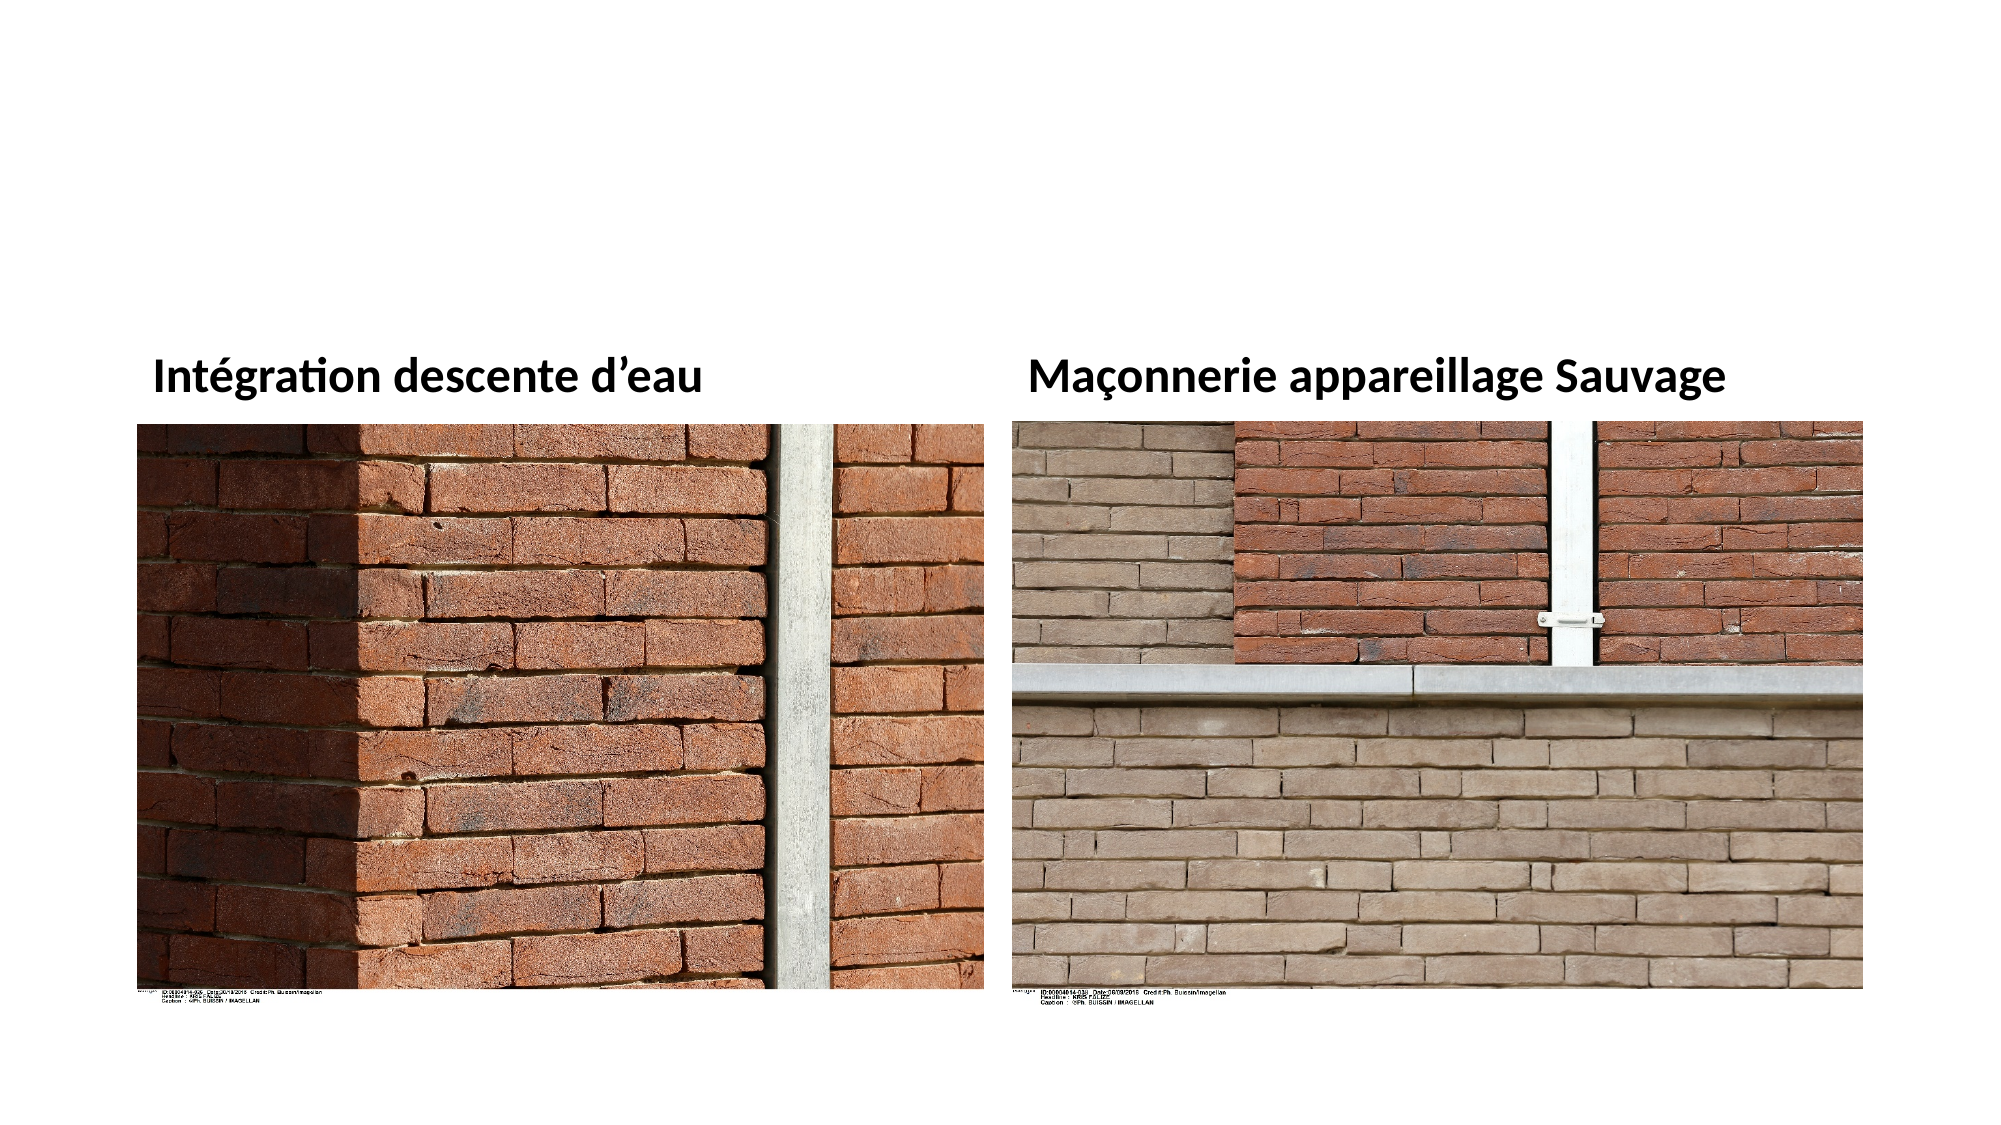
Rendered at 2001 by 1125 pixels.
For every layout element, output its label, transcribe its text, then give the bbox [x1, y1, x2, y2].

list Maçonnerie appareillage Sauvage [1012, 275, 1863, 411]
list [137, 424, 984, 1003]
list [1012, 421, 1863, 1005]
list Intégration descente d’eau [137, 275, 984, 411]
